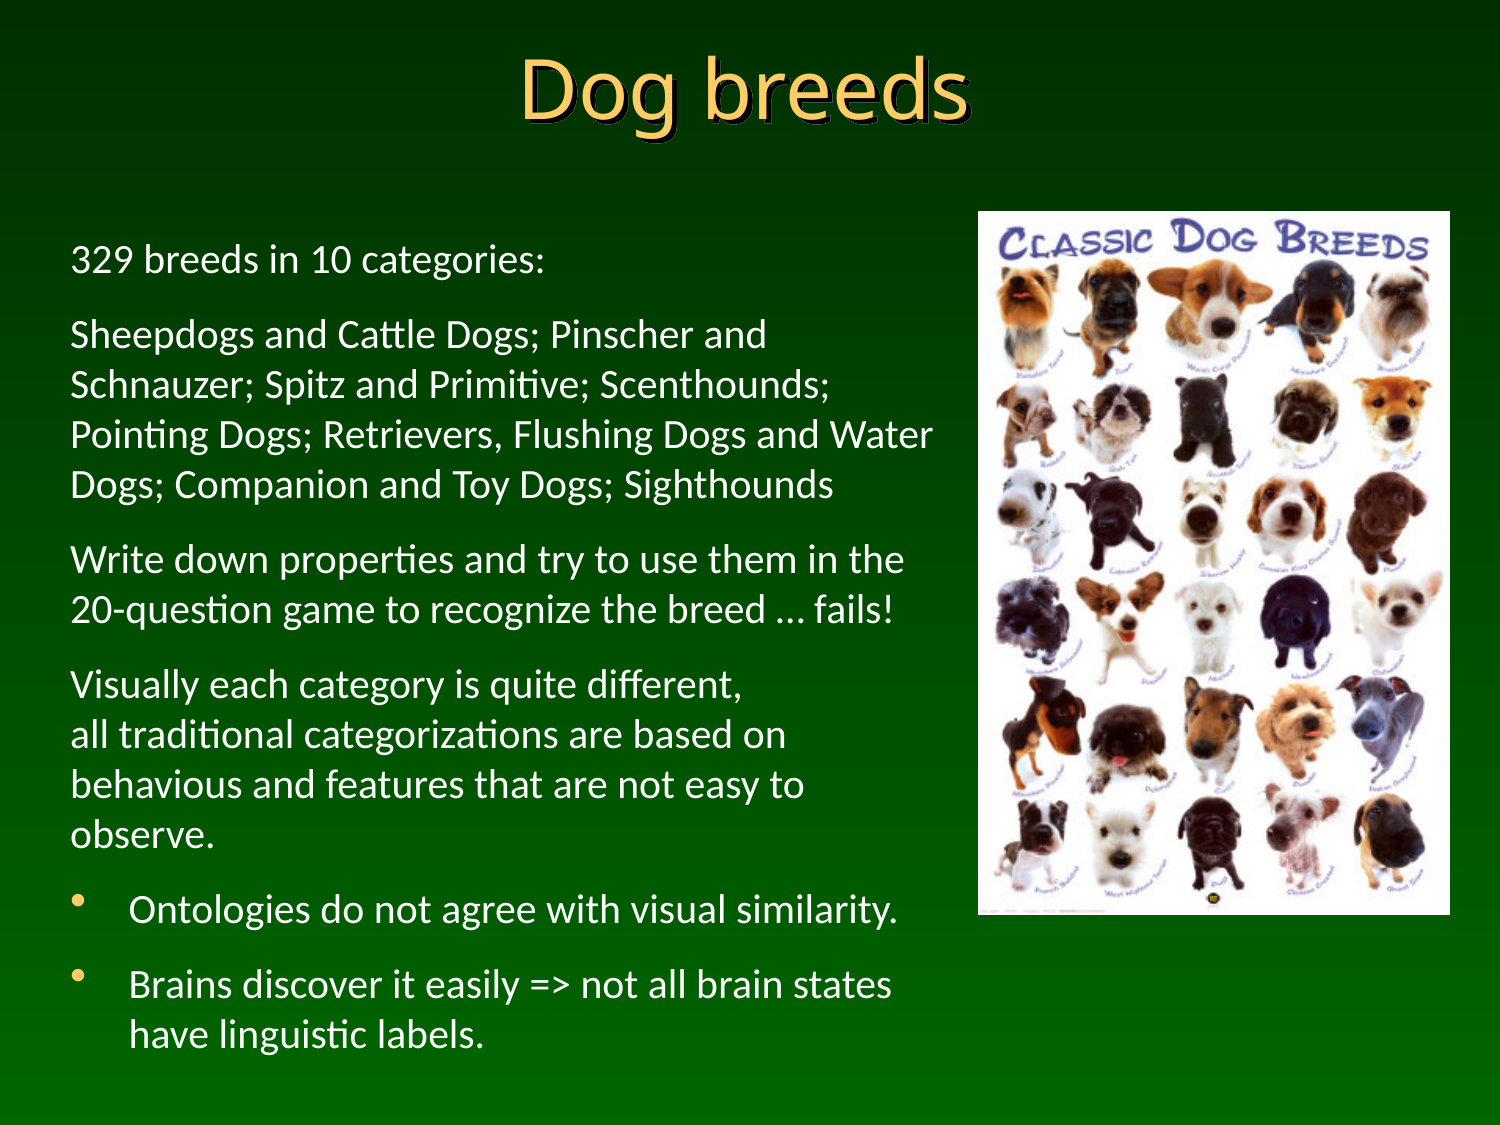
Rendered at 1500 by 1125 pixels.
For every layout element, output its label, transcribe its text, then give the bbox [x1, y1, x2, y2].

title Dog breeds [159, 30, 1330, 142]
picture [978, 210, 1450, 915]
list 329 breeds in 10 categories: Sheepdogs and Cattle Dogs; Pinscher and Schnauzer; Spitz and Primitive; Scenthounds; Pointing Dogs; Retrievers, Flushing Dogs and Water Dogs; Companion and Toy Dogs; Sighthounds Write down properties and try to use them in the 20-question game to recognize the breed … fails! Visually each category is quite different, all traditional categorizations are based on behavious and features that are not easy to observe. Ontologies do not agree with visual similarity. Brains discover it easily => not all brain states have linguistic labels. [55, 148, 972, 968]
